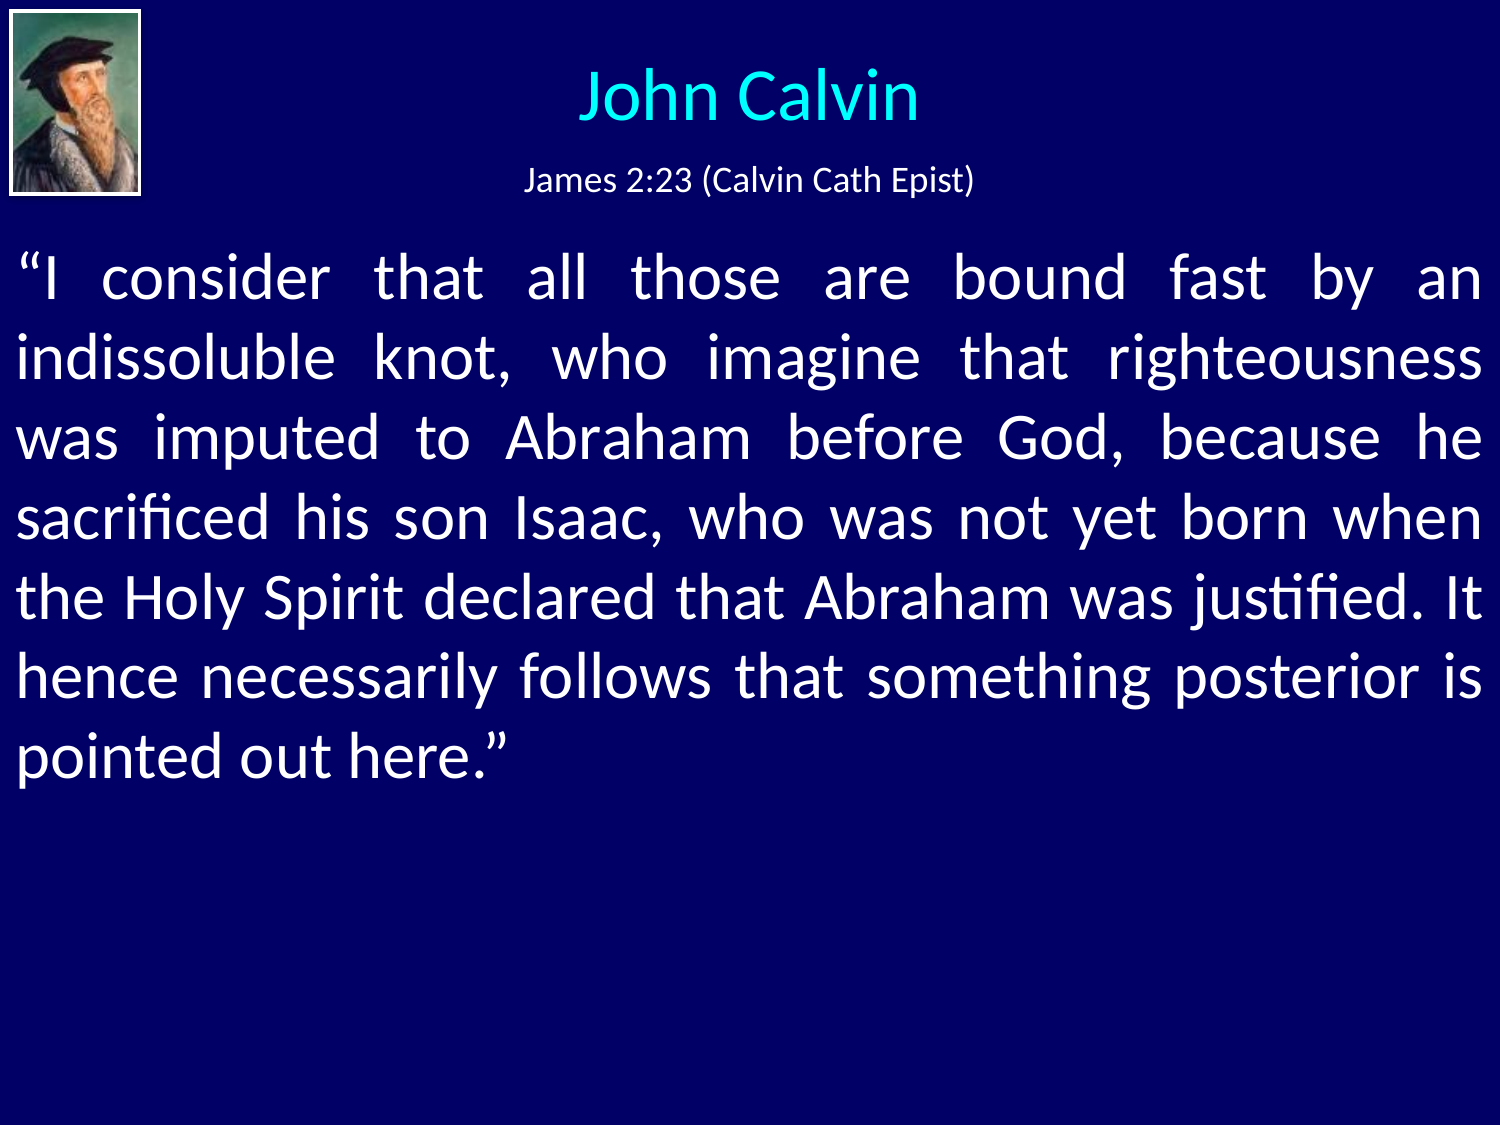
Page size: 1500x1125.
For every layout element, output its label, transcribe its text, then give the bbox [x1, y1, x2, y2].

picture [12, 12, 139, 193]
text_box John Calvin James 2:23 (Calvin Cath Epist) [262, 37, 1238, 225]
text_box “I consider that all those are bound fast by an indissoluble knot, who imagine that righteousness was imputed to Abraham before God, because he sacrificed his son Isaac, who was not yet born when the Holy Spirit declared that Abraham was justified. It hence necessarily follows that something posterior is pointed out here.” [0, 224, 1500, 850]
